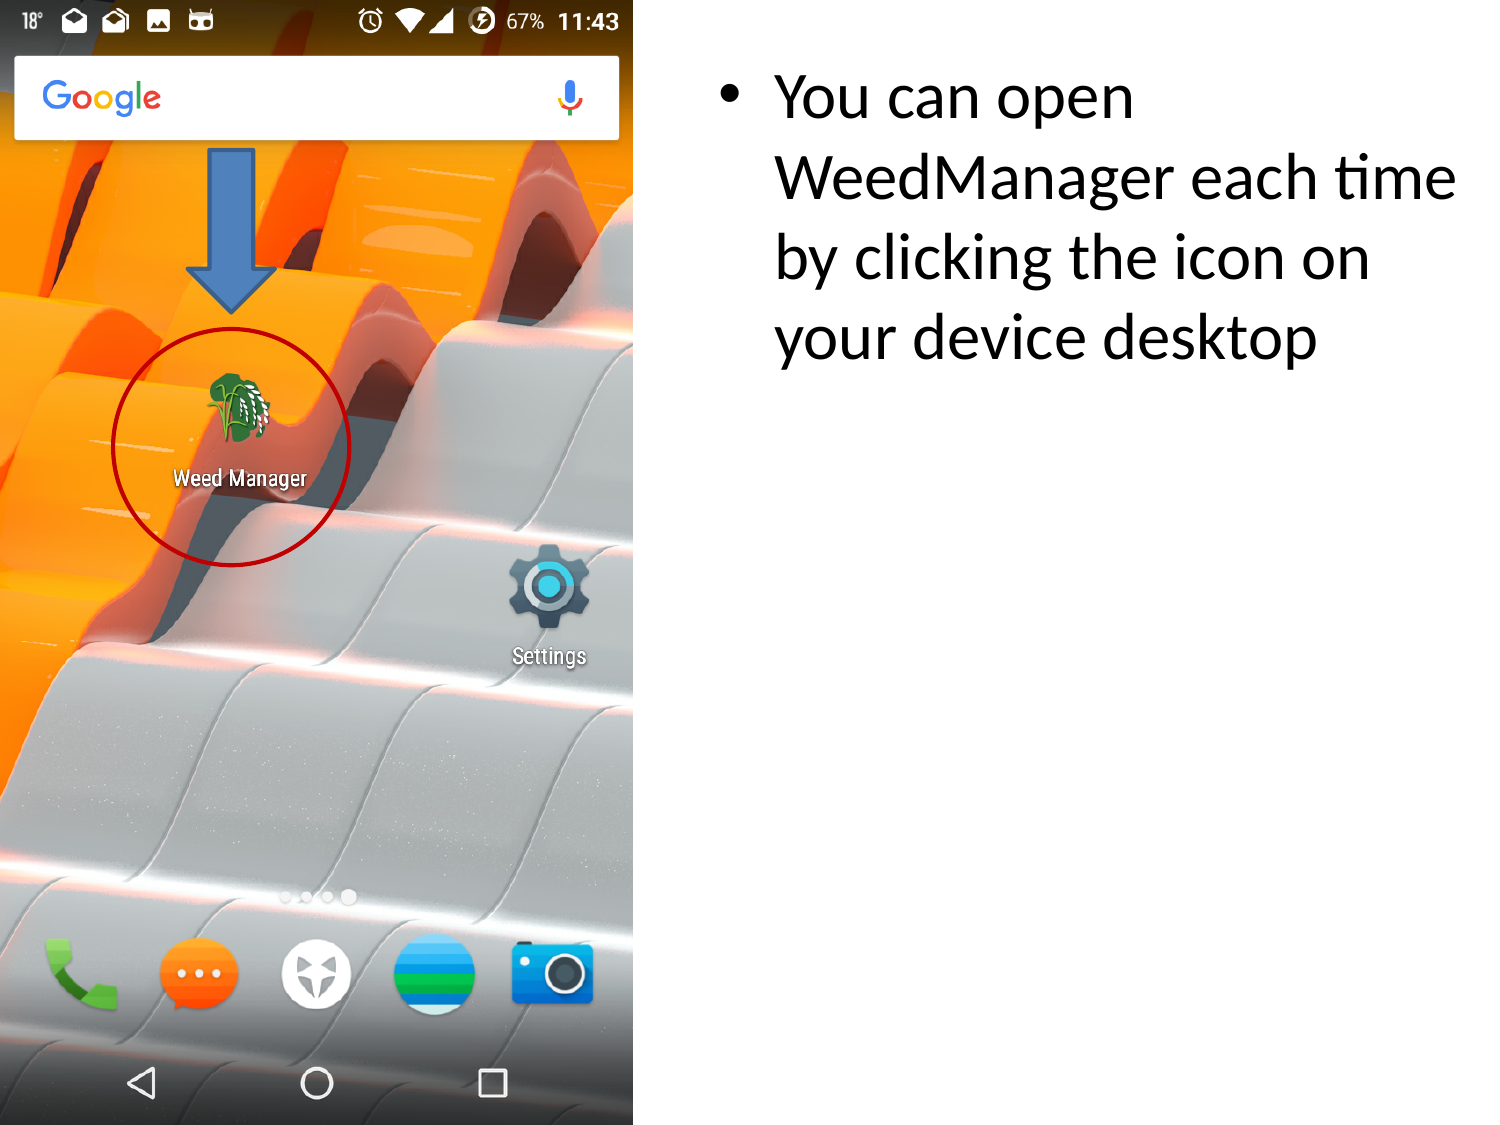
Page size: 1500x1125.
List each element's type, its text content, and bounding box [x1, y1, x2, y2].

picture [0, 0, 633, 1125]
list You can open WeedManager each time by clicking the icon on your device desktop [703, 44, 1500, 1005]
